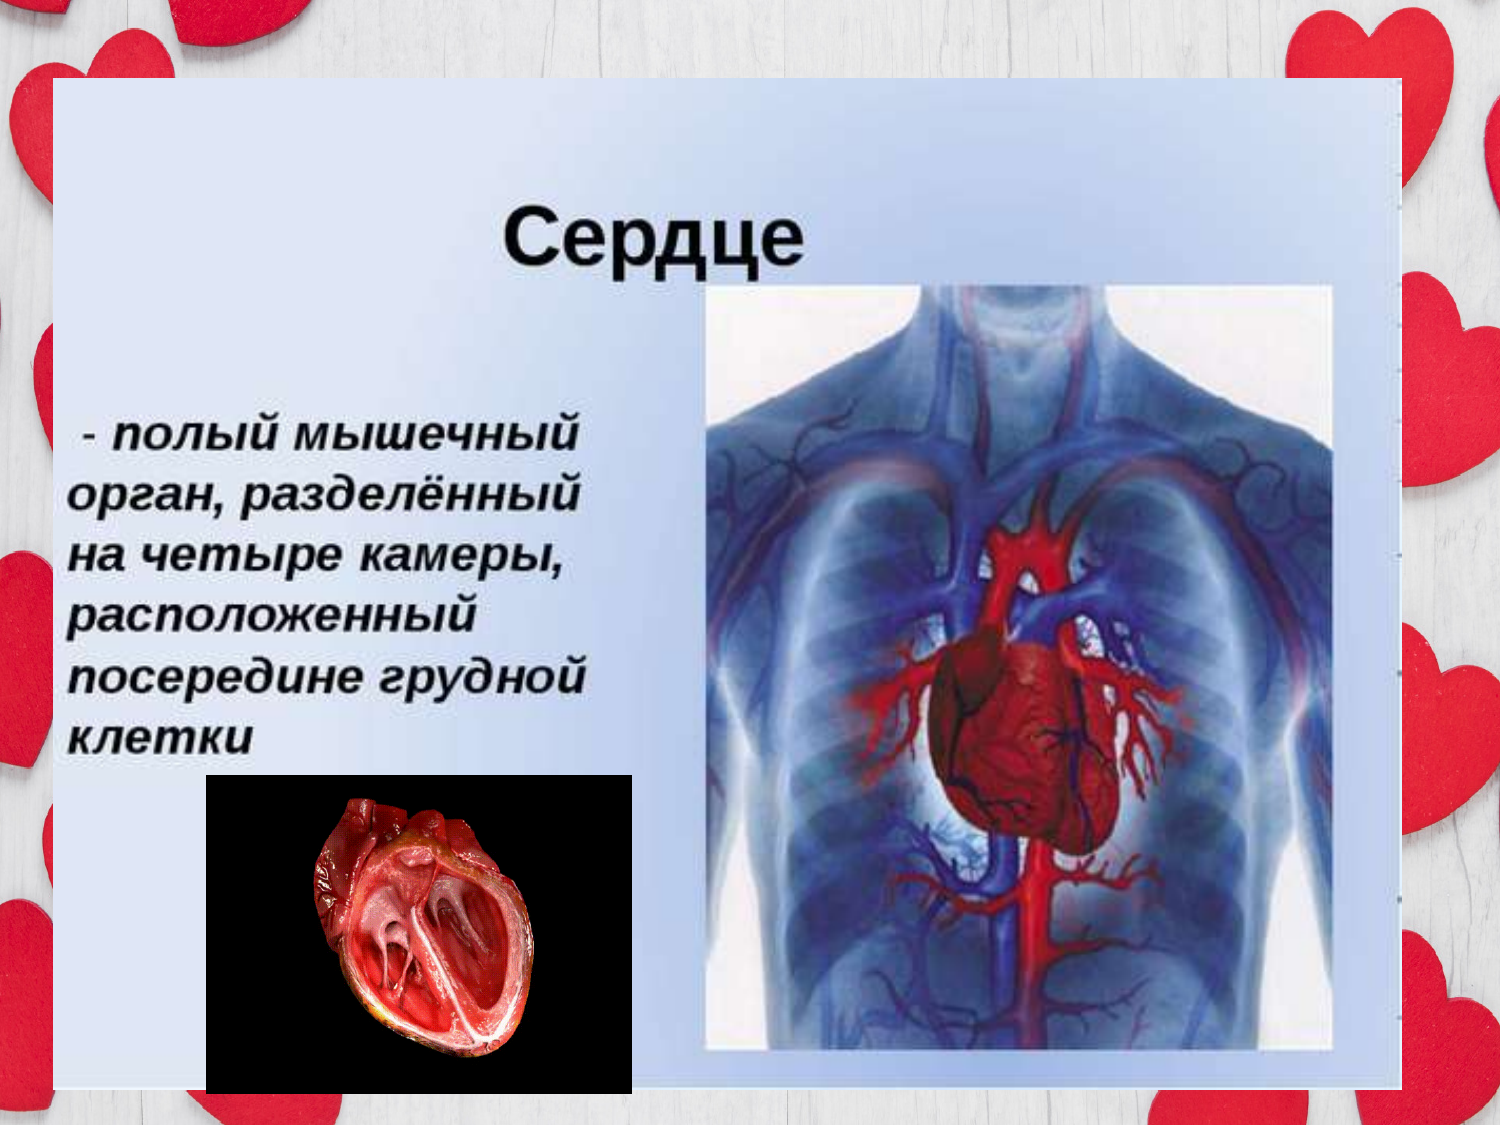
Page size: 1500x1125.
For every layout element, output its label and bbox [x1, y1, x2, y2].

list [52, 77, 1402, 1090]
picture [0, 0, 1500, 1125]
